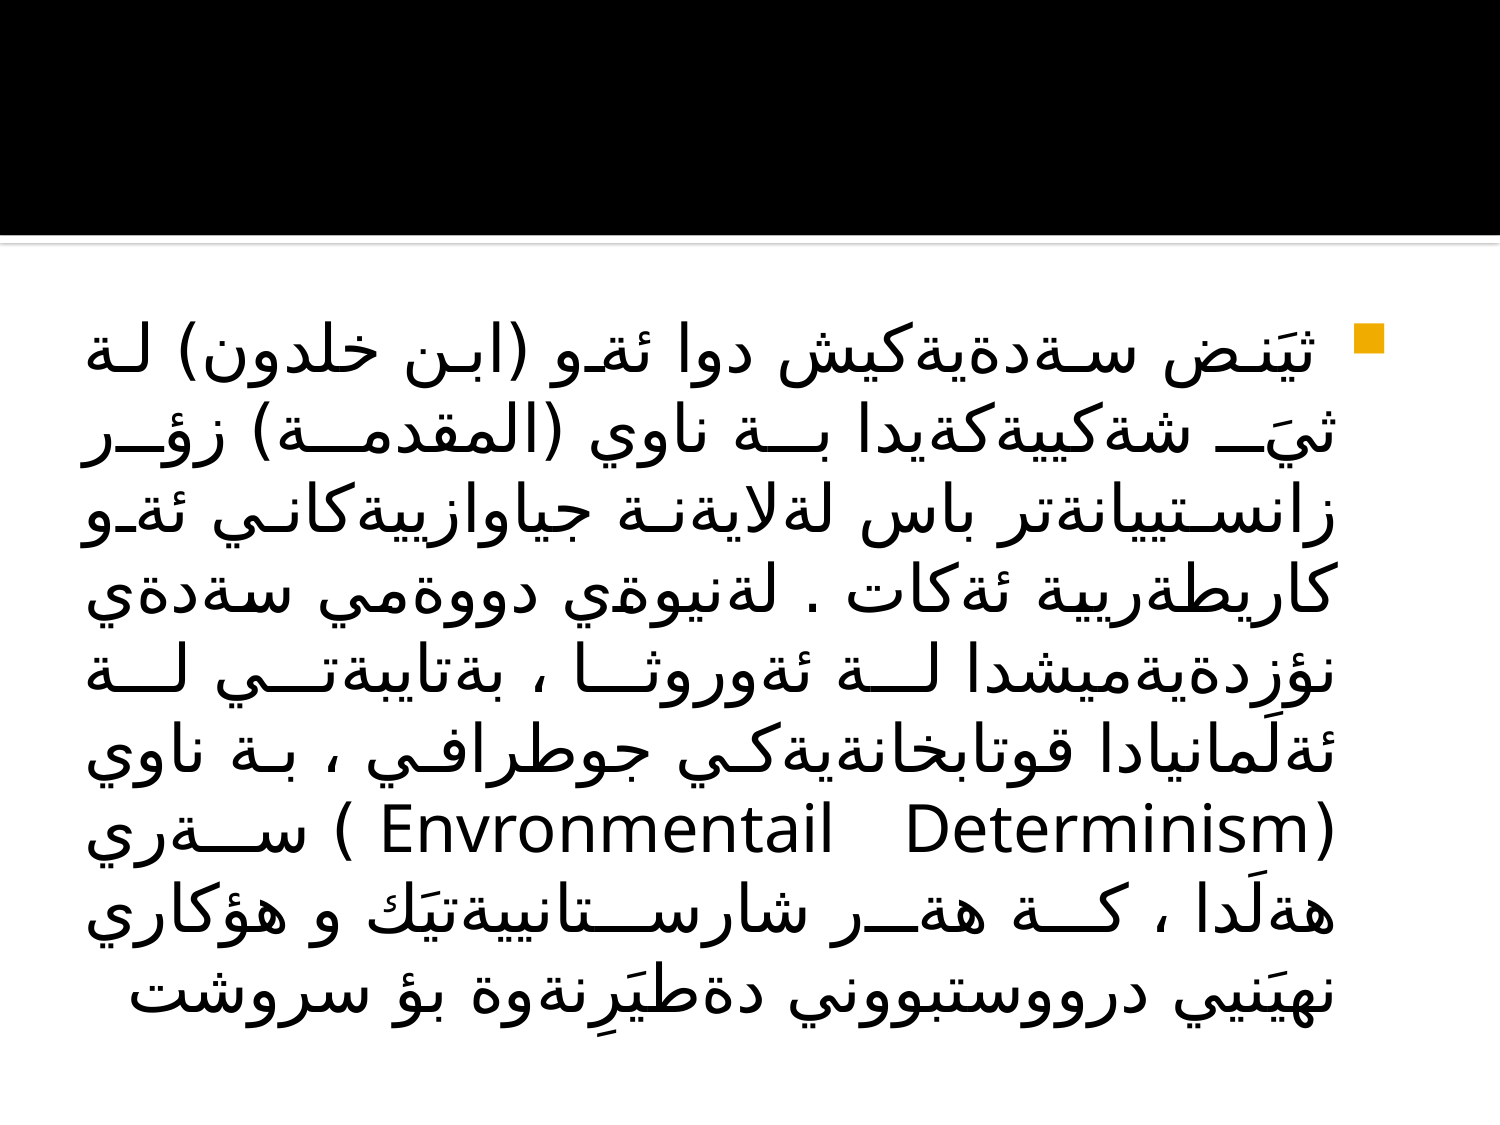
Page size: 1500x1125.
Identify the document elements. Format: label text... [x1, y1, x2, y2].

list ثيَنض سةدةيةكيش دوا ئةو (ابن خلدون) لة ثيَ شةكييةكةيدا بة ناوي (المقدمة) زؤر زانستييانةتر باس لةلايةنة جياوازييةكاني ئةو كاريطةريية ئةكات . لةنيوةي دووةمي سةدةي نؤزدةيةميشدا لة ئةوروثا ، بةتايبةتي لة ئةلَمانيادا قوتابخانةيةكي جوطرافي ، بة ناوي (Envronmentail Determinism ) سةري هةلَدا ، كة هةر شارستانييةتيَك و هؤكاري نهيَنيي درووستبووني دةطيَرِنةوة بؤ سروشت [75, 291, 1425, 1050]
